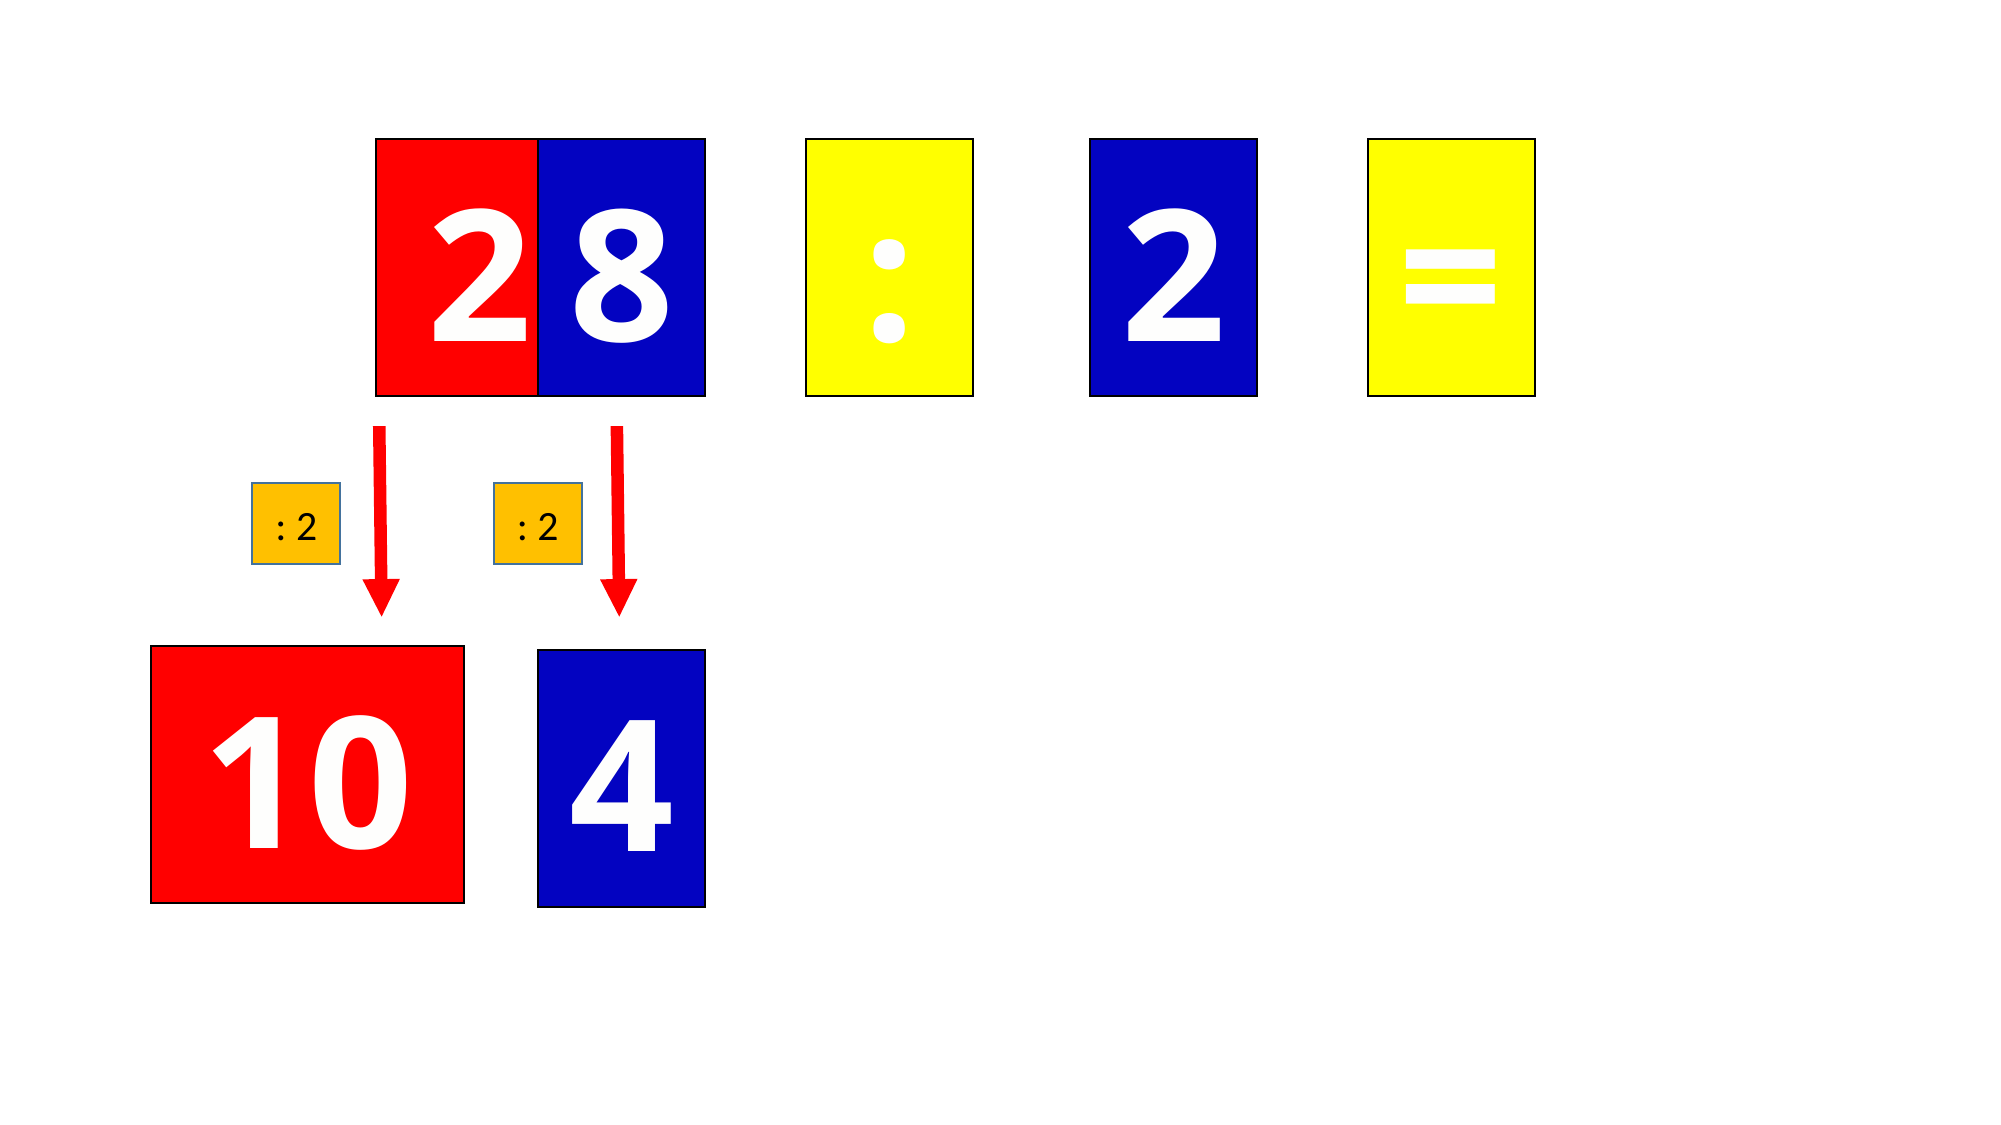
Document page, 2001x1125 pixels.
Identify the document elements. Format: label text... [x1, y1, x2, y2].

text_box 20 [375, 138, 537, 397]
text_box 10 [150, 645, 465, 904]
text_box 2 [1089, 138, 1258, 397]
text_box : [805, 138, 974, 397]
text_box : 2 [493, 482, 583, 565]
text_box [616, 426, 620, 617]
text_box 8 [537, 138, 706, 397]
text_box = [1367, 138, 1536, 397]
text_box : 2 [251, 482, 341, 565]
text_box 4 [537, 649, 706, 908]
